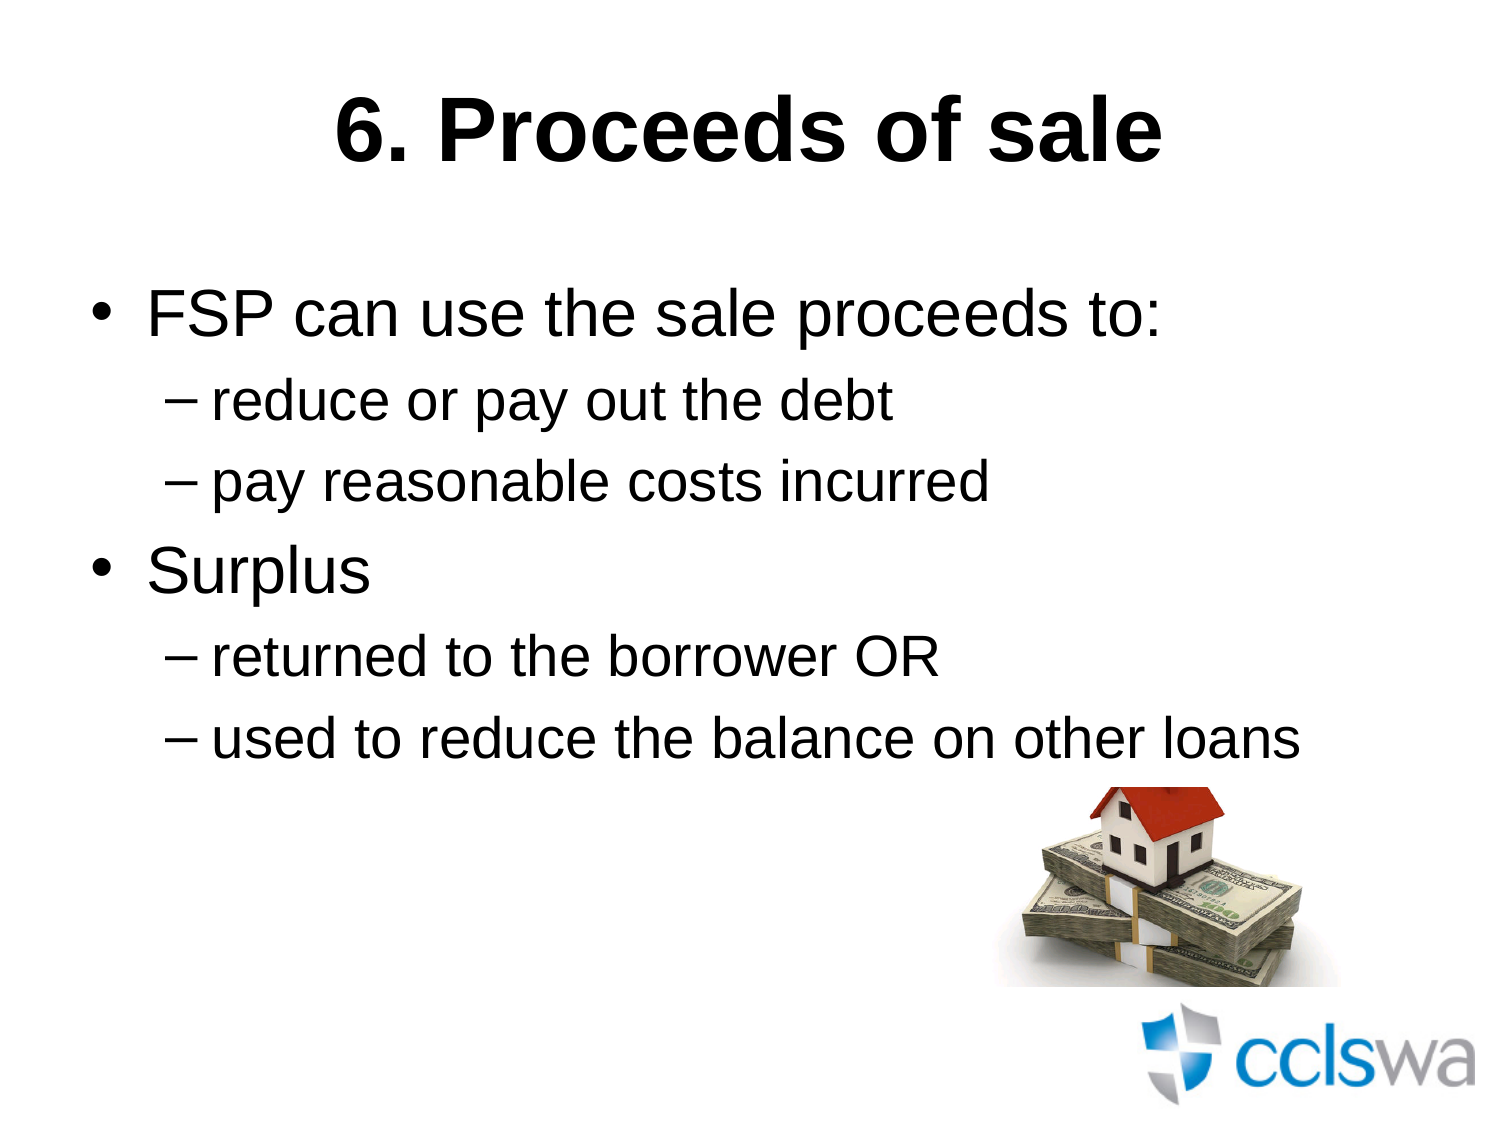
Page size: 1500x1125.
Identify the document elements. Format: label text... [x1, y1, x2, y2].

picture [1137, 999, 1475, 1109]
list FSP can use the sale proceeds to: reduce or pay out the debt pay reasonable costs incurred Surplus returned to the borrower OR used to reduce the balance on other loans [75, 262, 1425, 1005]
picture [987, 787, 1341, 987]
title 6. Proceeds of sale [0, 0, 1500, 250]
